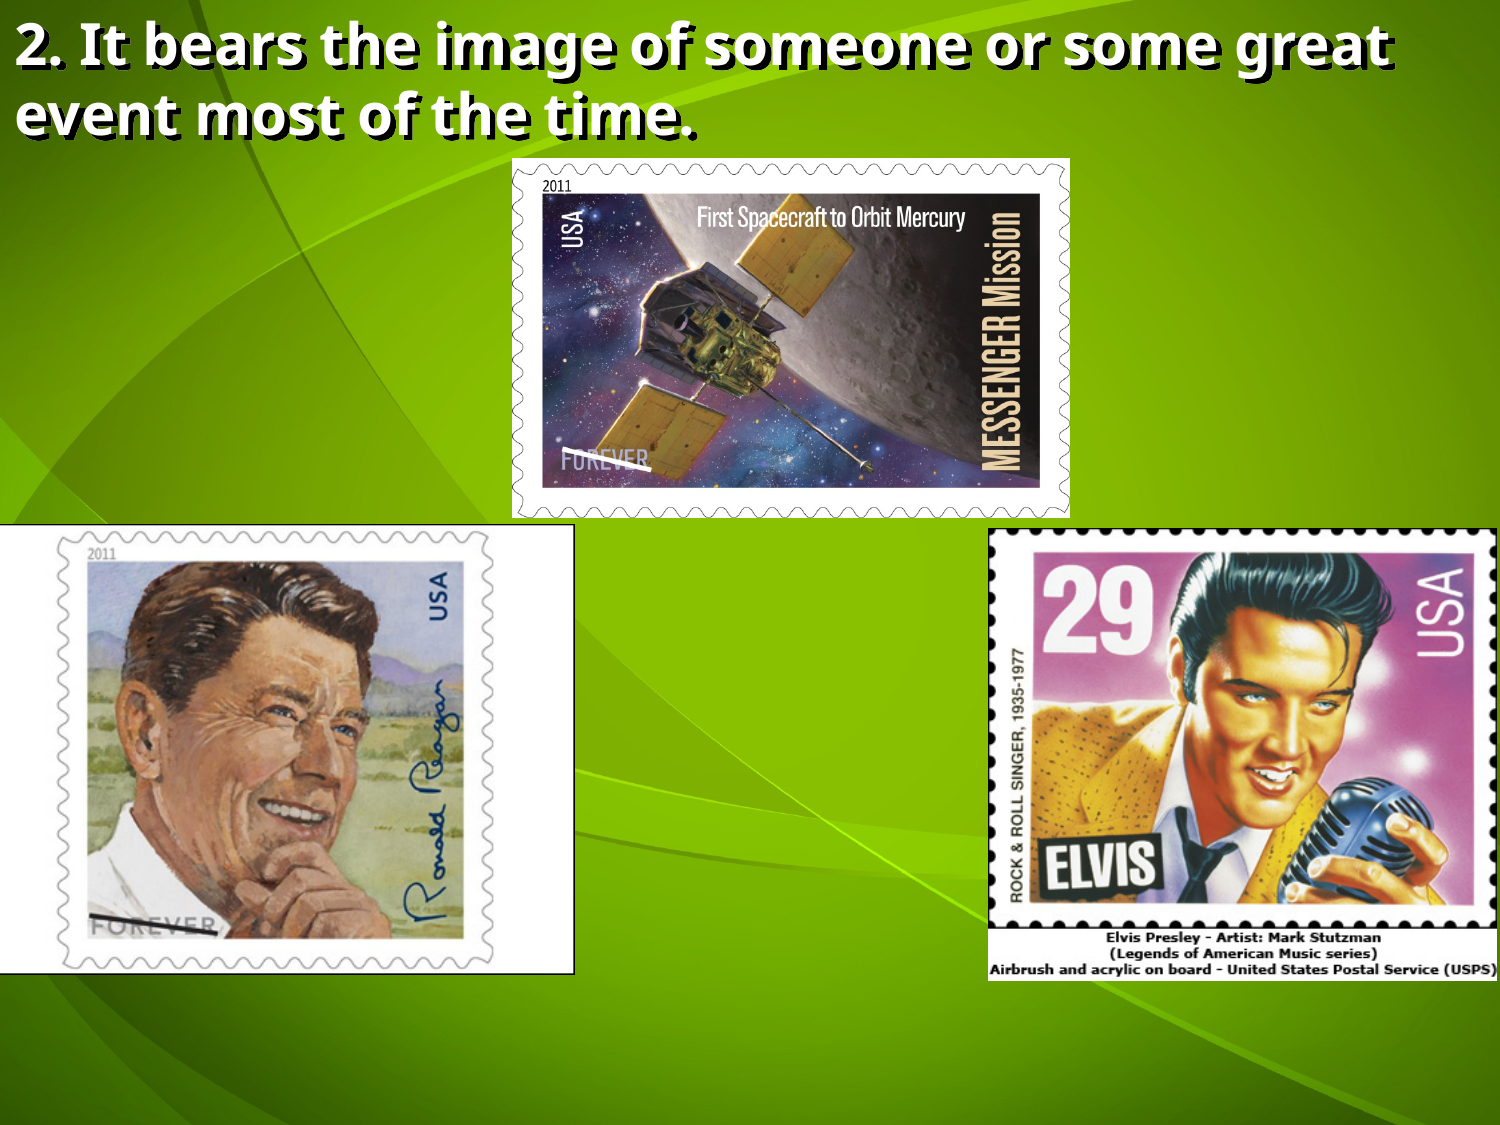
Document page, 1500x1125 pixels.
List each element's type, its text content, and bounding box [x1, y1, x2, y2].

picture [0, 155, 1500, 1125]
text_box 2. It bears the image of someone or some great event most of the time. [0, 0, 1500, 155]
